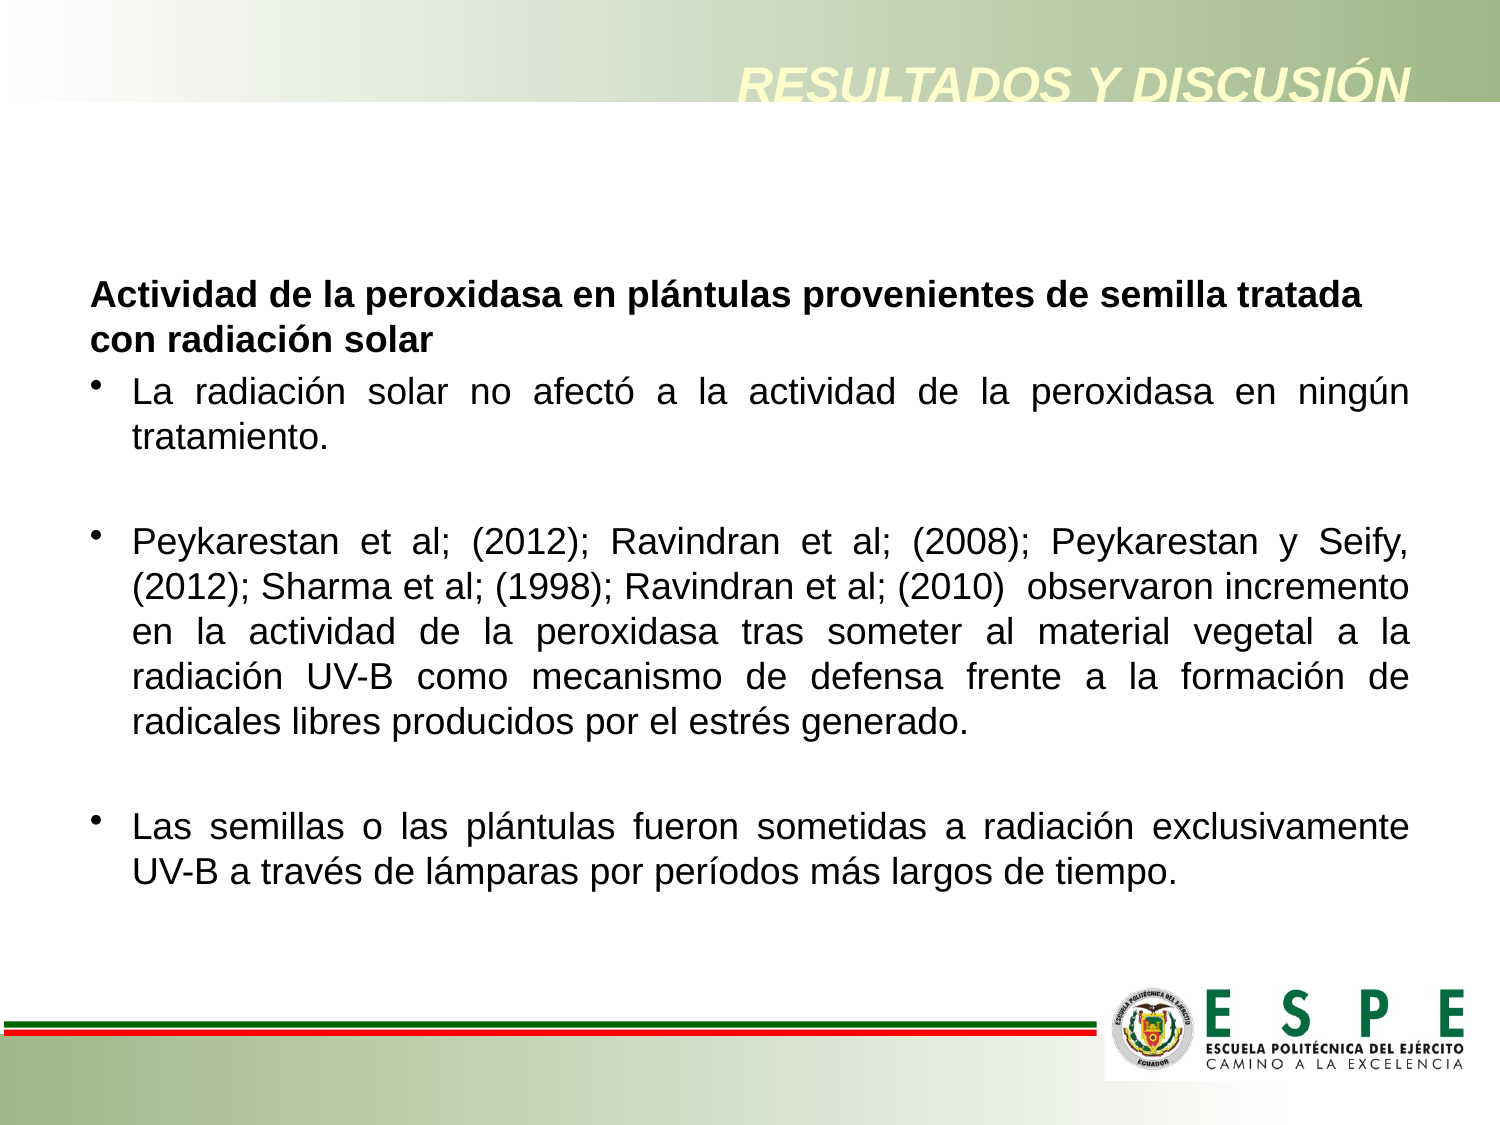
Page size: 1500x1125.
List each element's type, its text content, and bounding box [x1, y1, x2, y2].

picture [1104, 976, 1483, 1081]
list Actividad de la peroxidasa en plántulas provenientes de semilla tratada con radiación solar La radiación solar no afectó a la actividad de la peroxidasa en ningún tratamiento. Peykarestan et al; (2012); Ravindran et al; (2008); Peykarestan y Seify, (2012); Sharma et al; (1998); Ravindran et al; (2010) observaron incremento en la actividad de la peroxidasa tras someter al material vegetal a la radiación UV-B como mecanismo de defensa frente a la formación de radicales libres producidos por el estrés generado. Las semillas o las plántulas fueron sometidas a radiación exclusivamente UV-B a través de lámparas por períodos más largos de tiempo. [75, 262, 1425, 1005]
title RESULTADOS Y DISCUSIÓN [75, 45, 1425, 233]
